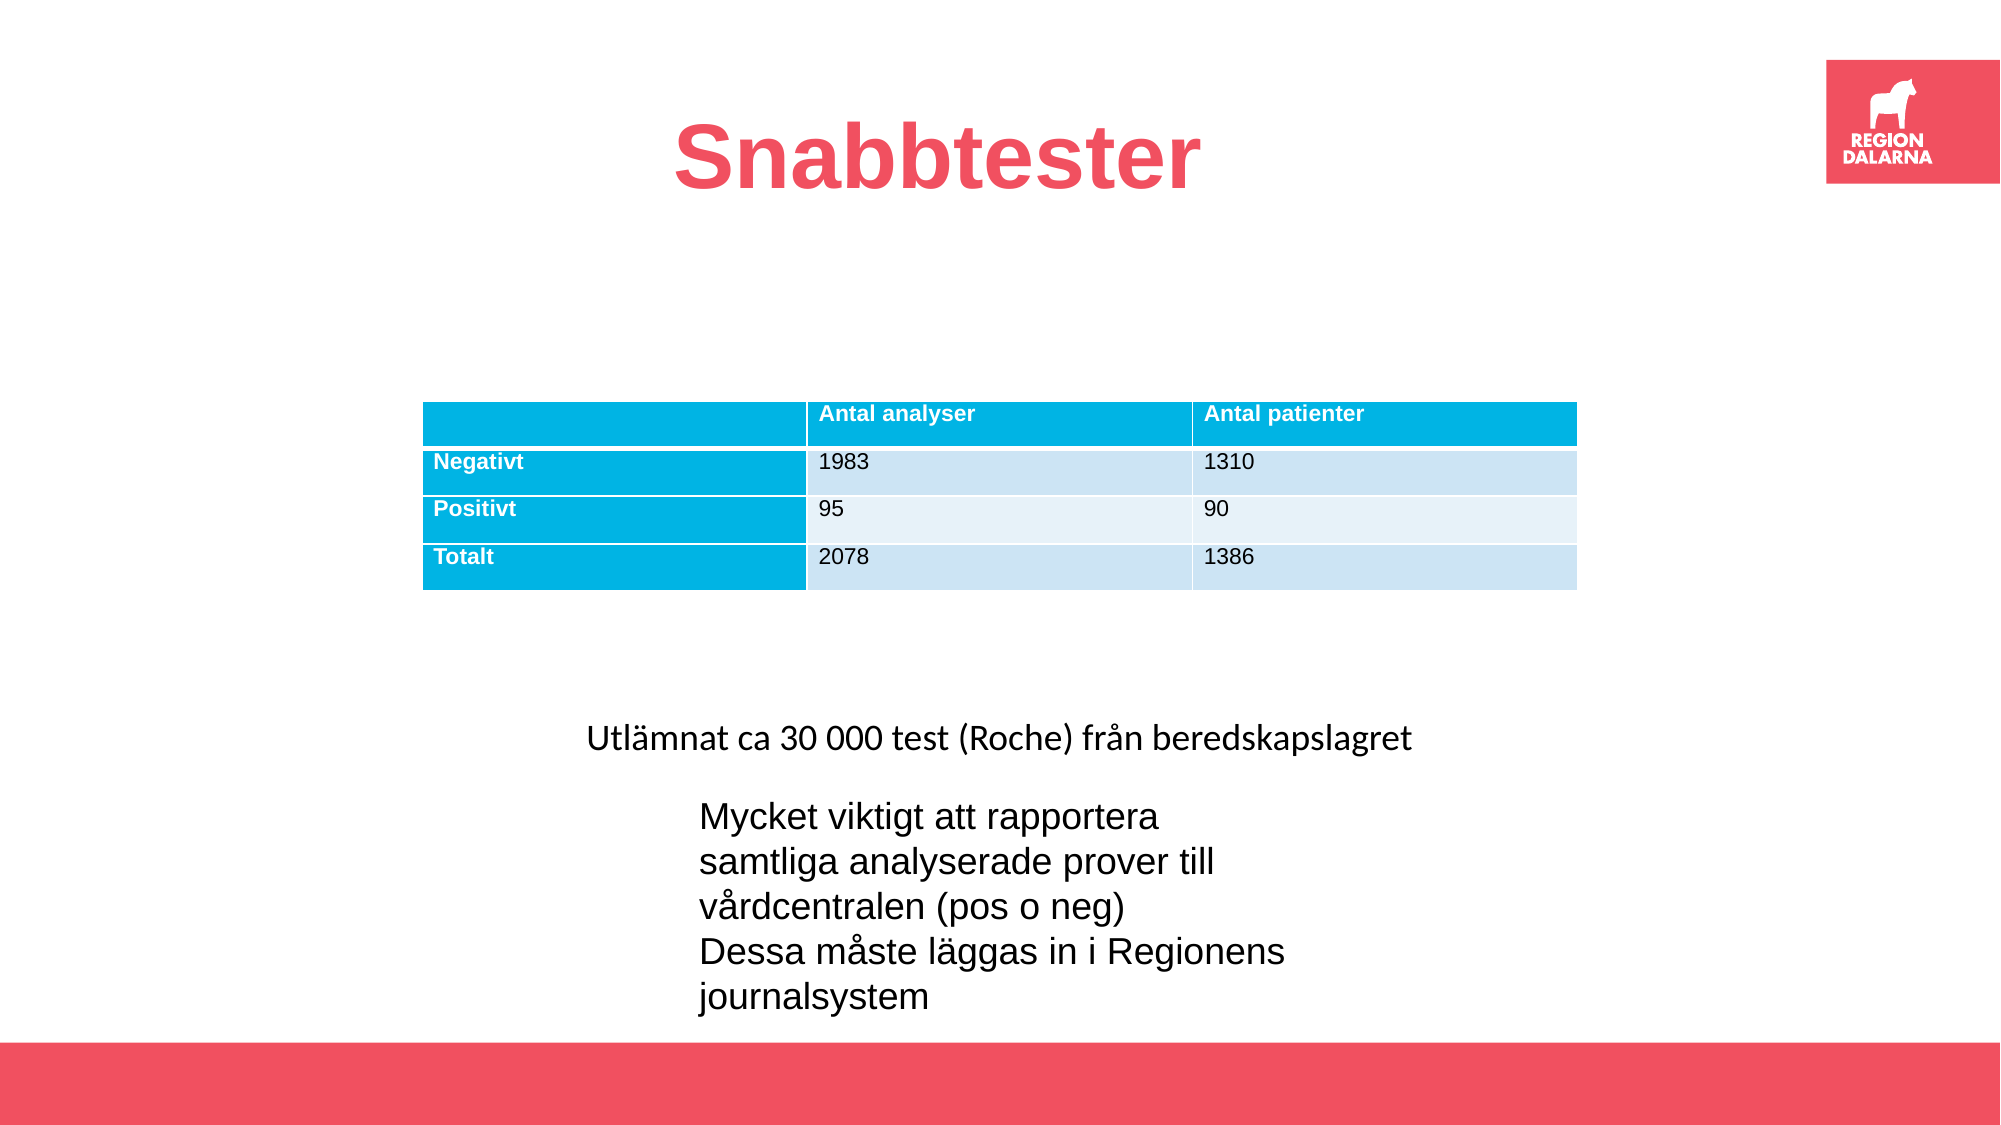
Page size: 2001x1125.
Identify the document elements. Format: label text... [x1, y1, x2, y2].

table_cell 90 [1193, 497, 1577, 543]
table_cell Totalt [423, 545, 806, 590]
table_cell 1386 [1193, 545, 1577, 590]
table_cell 1983 [808, 451, 1192, 495]
table_header Antal patienter [1193, 402, 1577, 446]
text_box Utlämnat ca 30 000 test (Roche) från beredskapslagret [571, 705, 1429, 766]
table_header Antal analyser [808, 402, 1192, 446]
table_cell Negativt [423, 451, 806, 495]
title Snabbtester [67, 59, 1810, 259]
table_cell 1310 [1193, 451, 1577, 495]
text_box Mycket viktigt att rapportera samtliga analyserade prover till vårdcentralen (pos o neg) Dessa måste läggas in i Regionens journalsystem [684, 784, 1316, 1025]
table_cell 95 [808, 497, 1192, 543]
table_cell Positivt [423, 497, 806, 543]
table_cell 2078 [808, 545, 1192, 590]
table_header [423, 402, 806, 446]
